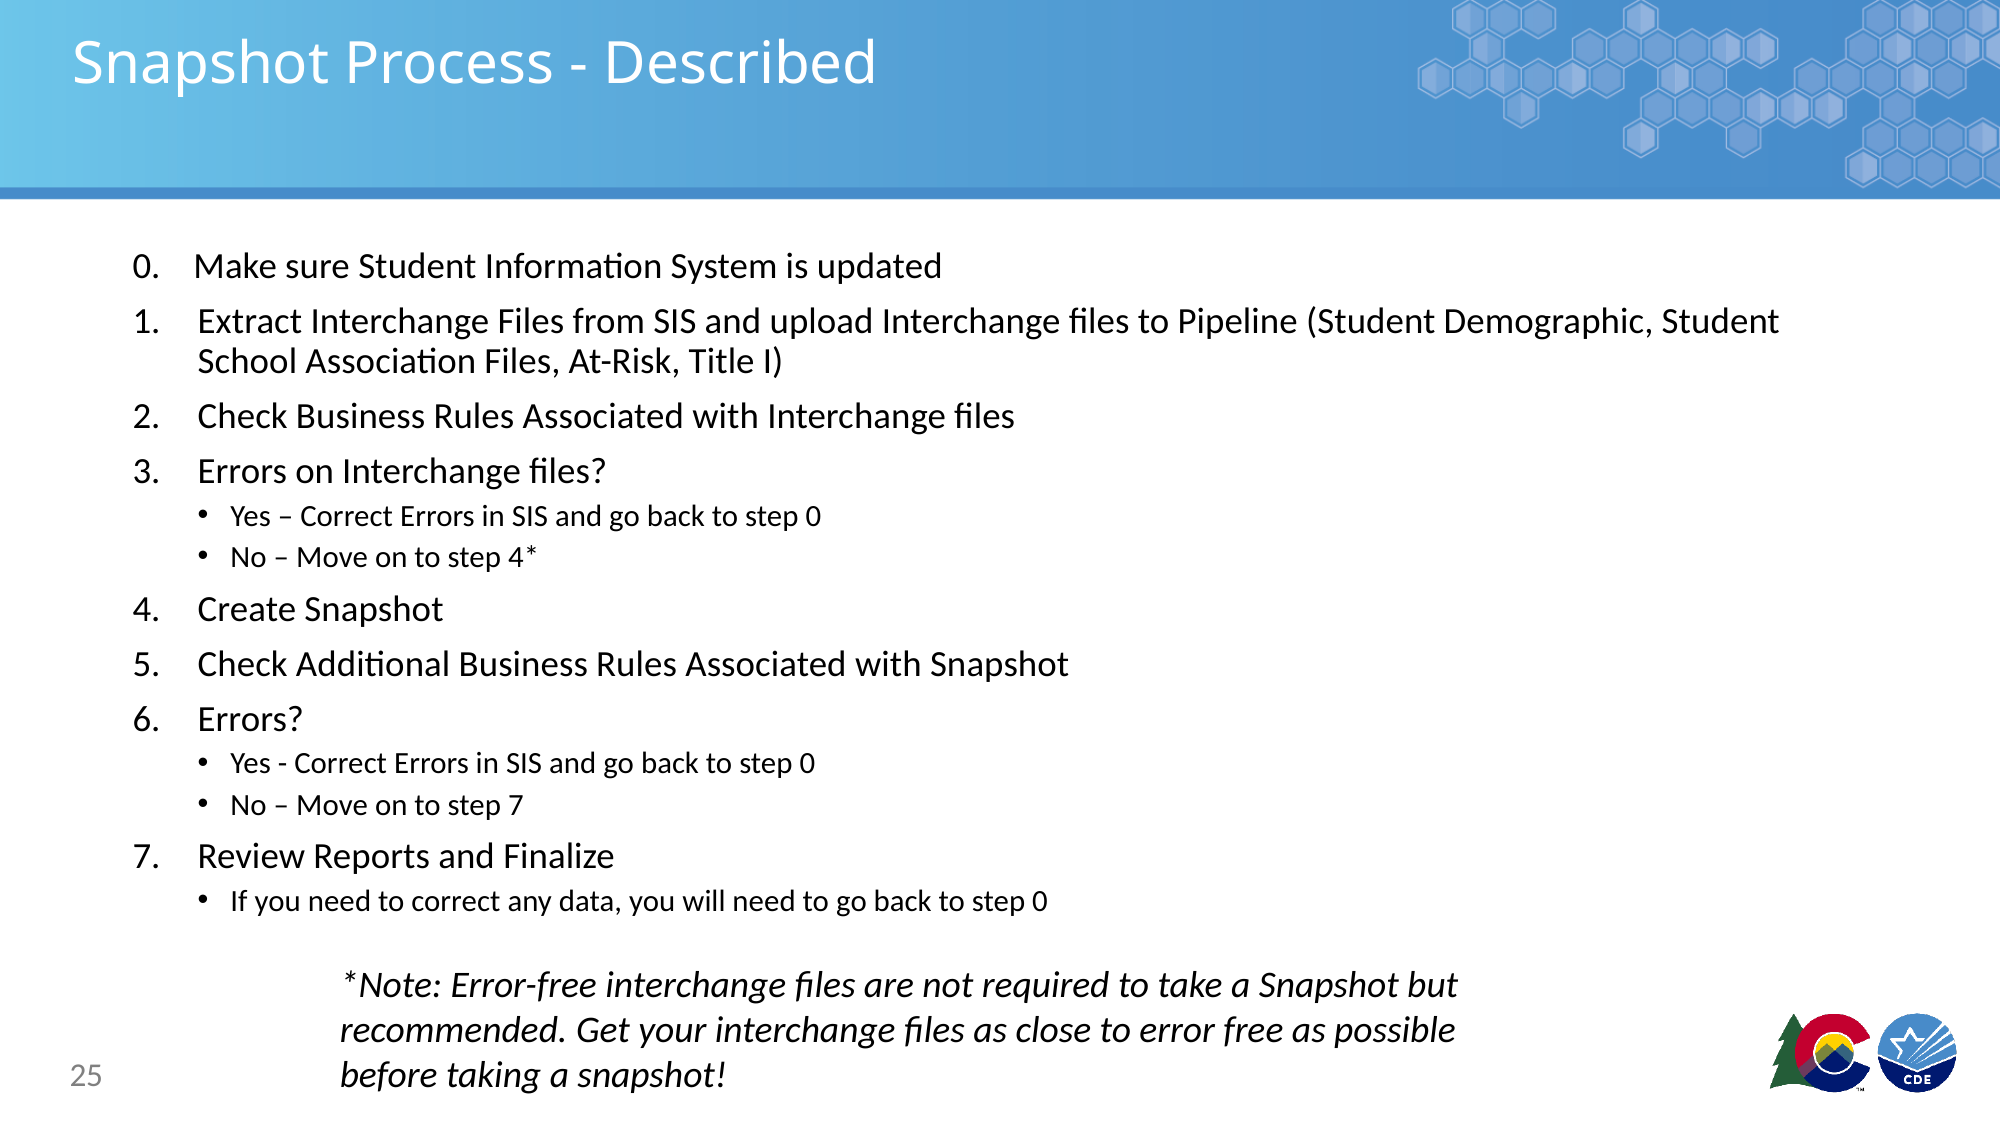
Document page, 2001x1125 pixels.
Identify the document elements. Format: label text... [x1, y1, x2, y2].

list 0. Make sure Student Information System is updated Extract Interchange Files from SIS and upload Interchange files to Pipeline (Student Demographic, Student School Association Files, At-Risk, Title I) Check Business Rules Associated with Interchange files Errors on Interchange files? Yes – Correct Errors in SIS and go back to step 0 No – Move on to step 4* Create Snapshot Check Additional Business Rules Associated with Snapshot Errors? Yes - Correct Errors in SIS and go back to step 0 No – Move on to step 7 Review Reports and Finalize If you need to correct any data, you will need to go back to step 0 [132, 246, 1868, 927]
title Snapshot Process - Described [72, 33, 1396, 182]
text_box *Note: Error-free interchange files are not required to take a Snapshot but recommended. Get your interchange files as close to error free as possible before taking a snapshot! [324, 952, 1550, 1103]
picture [0, 0, 2000, 200]
slide_number 25 [54, 1042, 324, 1103]
picture [1768, 1012, 1957, 1093]
